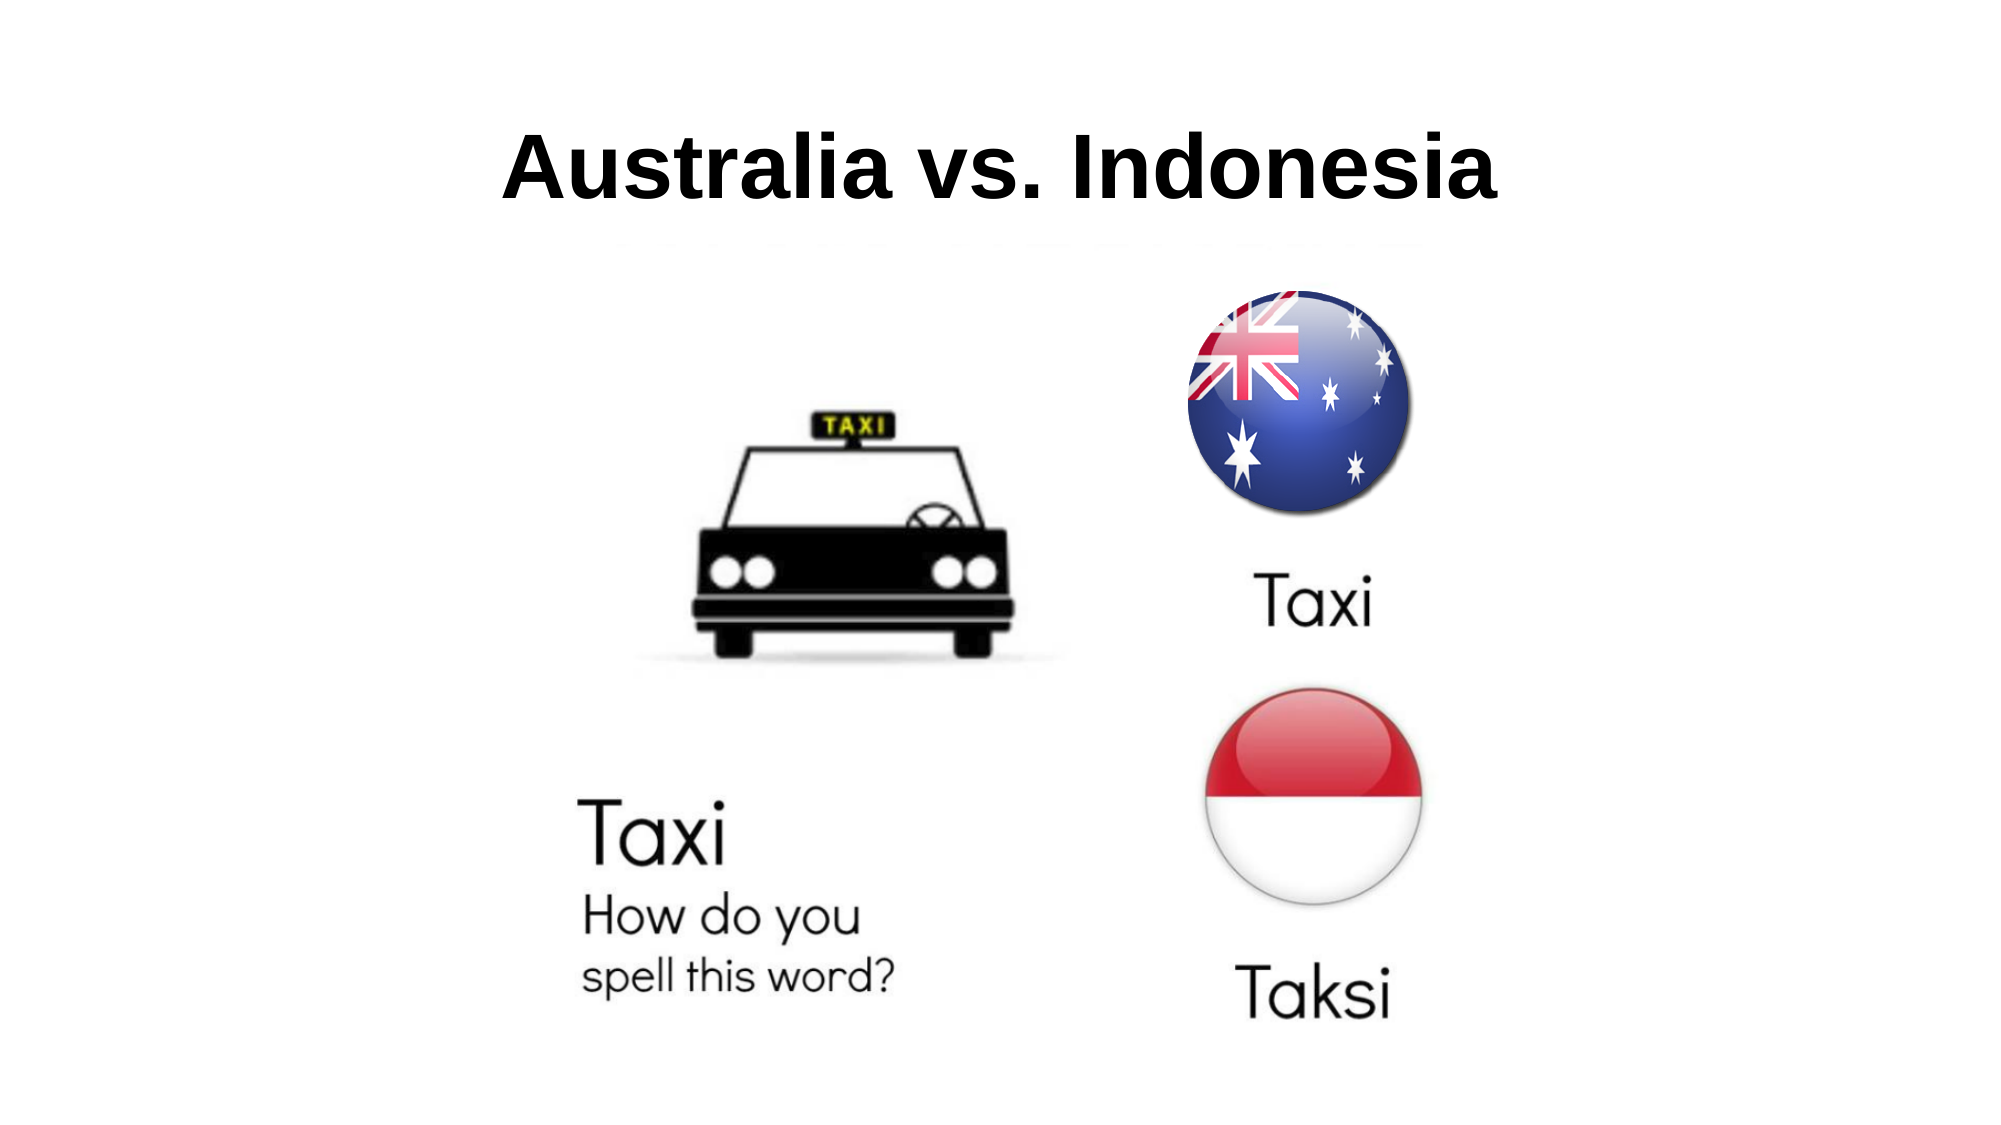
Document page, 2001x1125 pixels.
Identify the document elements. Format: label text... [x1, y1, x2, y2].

title Australia vs. Indonesia [137, 59, 1863, 278]
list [503, 244, 1502, 1072]
picture [1175, 277, 1421, 523]
